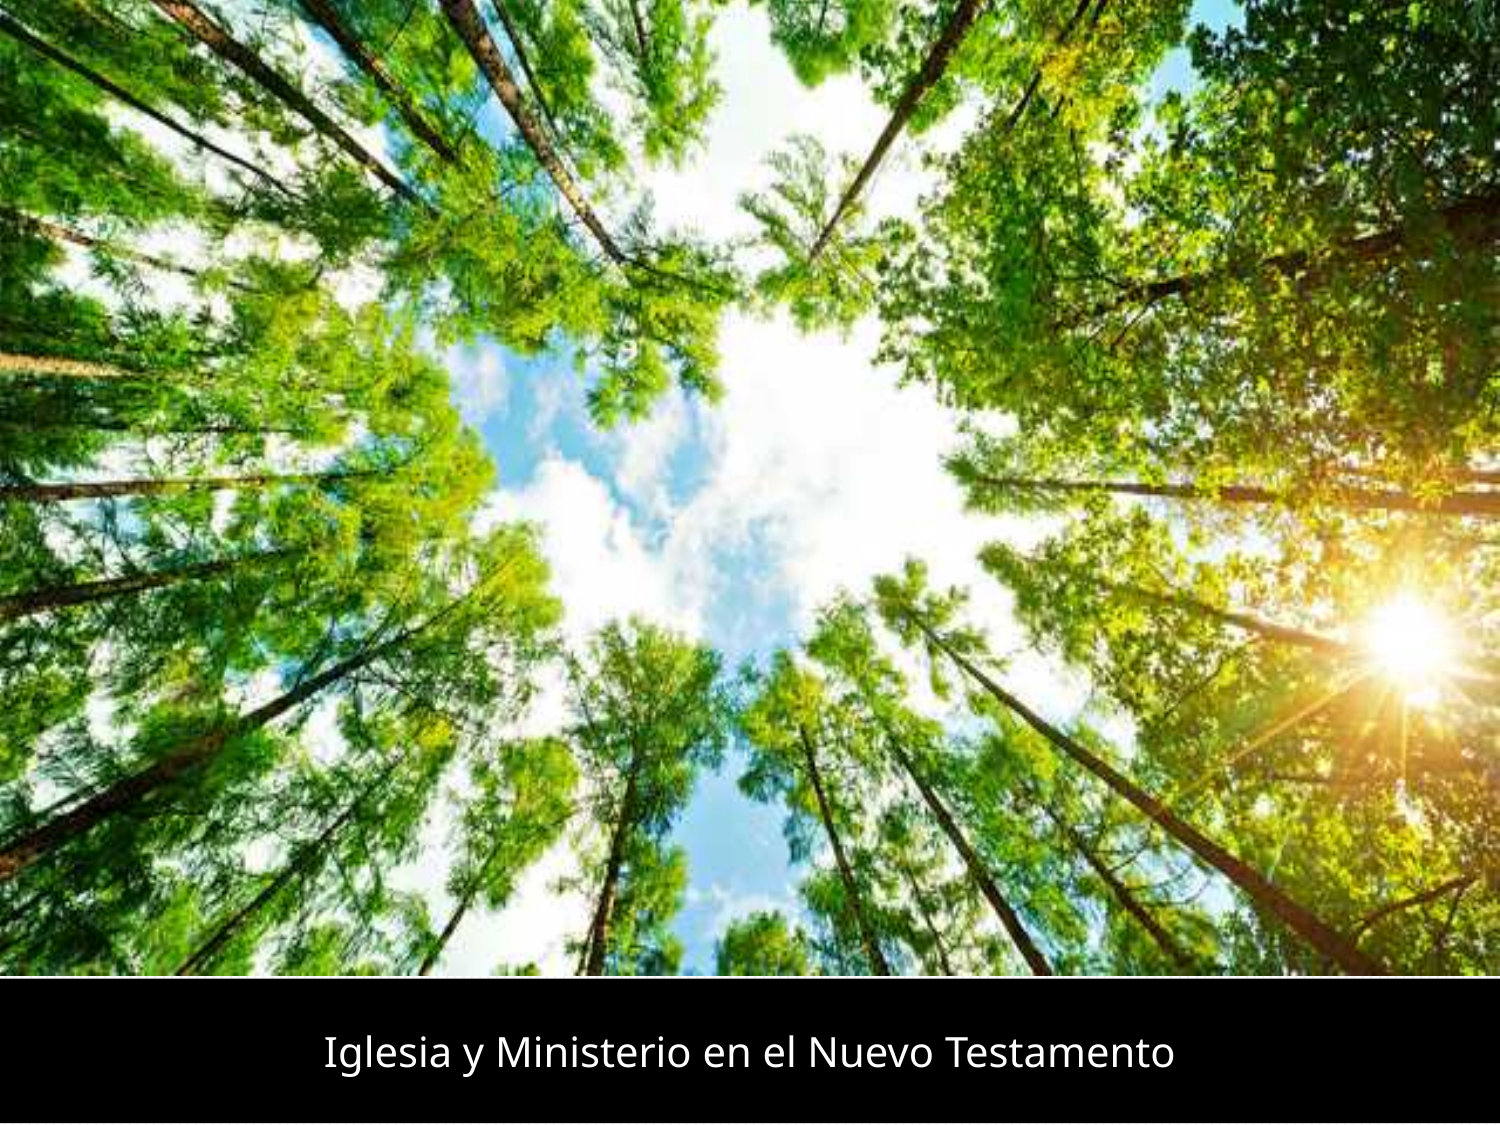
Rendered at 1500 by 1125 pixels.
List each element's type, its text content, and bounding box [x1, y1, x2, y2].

text_box Iglesia y Ministerio en el Nuevo Testamento [0, 987, 1500, 1124]
picture [0, 0, 1500, 977]
